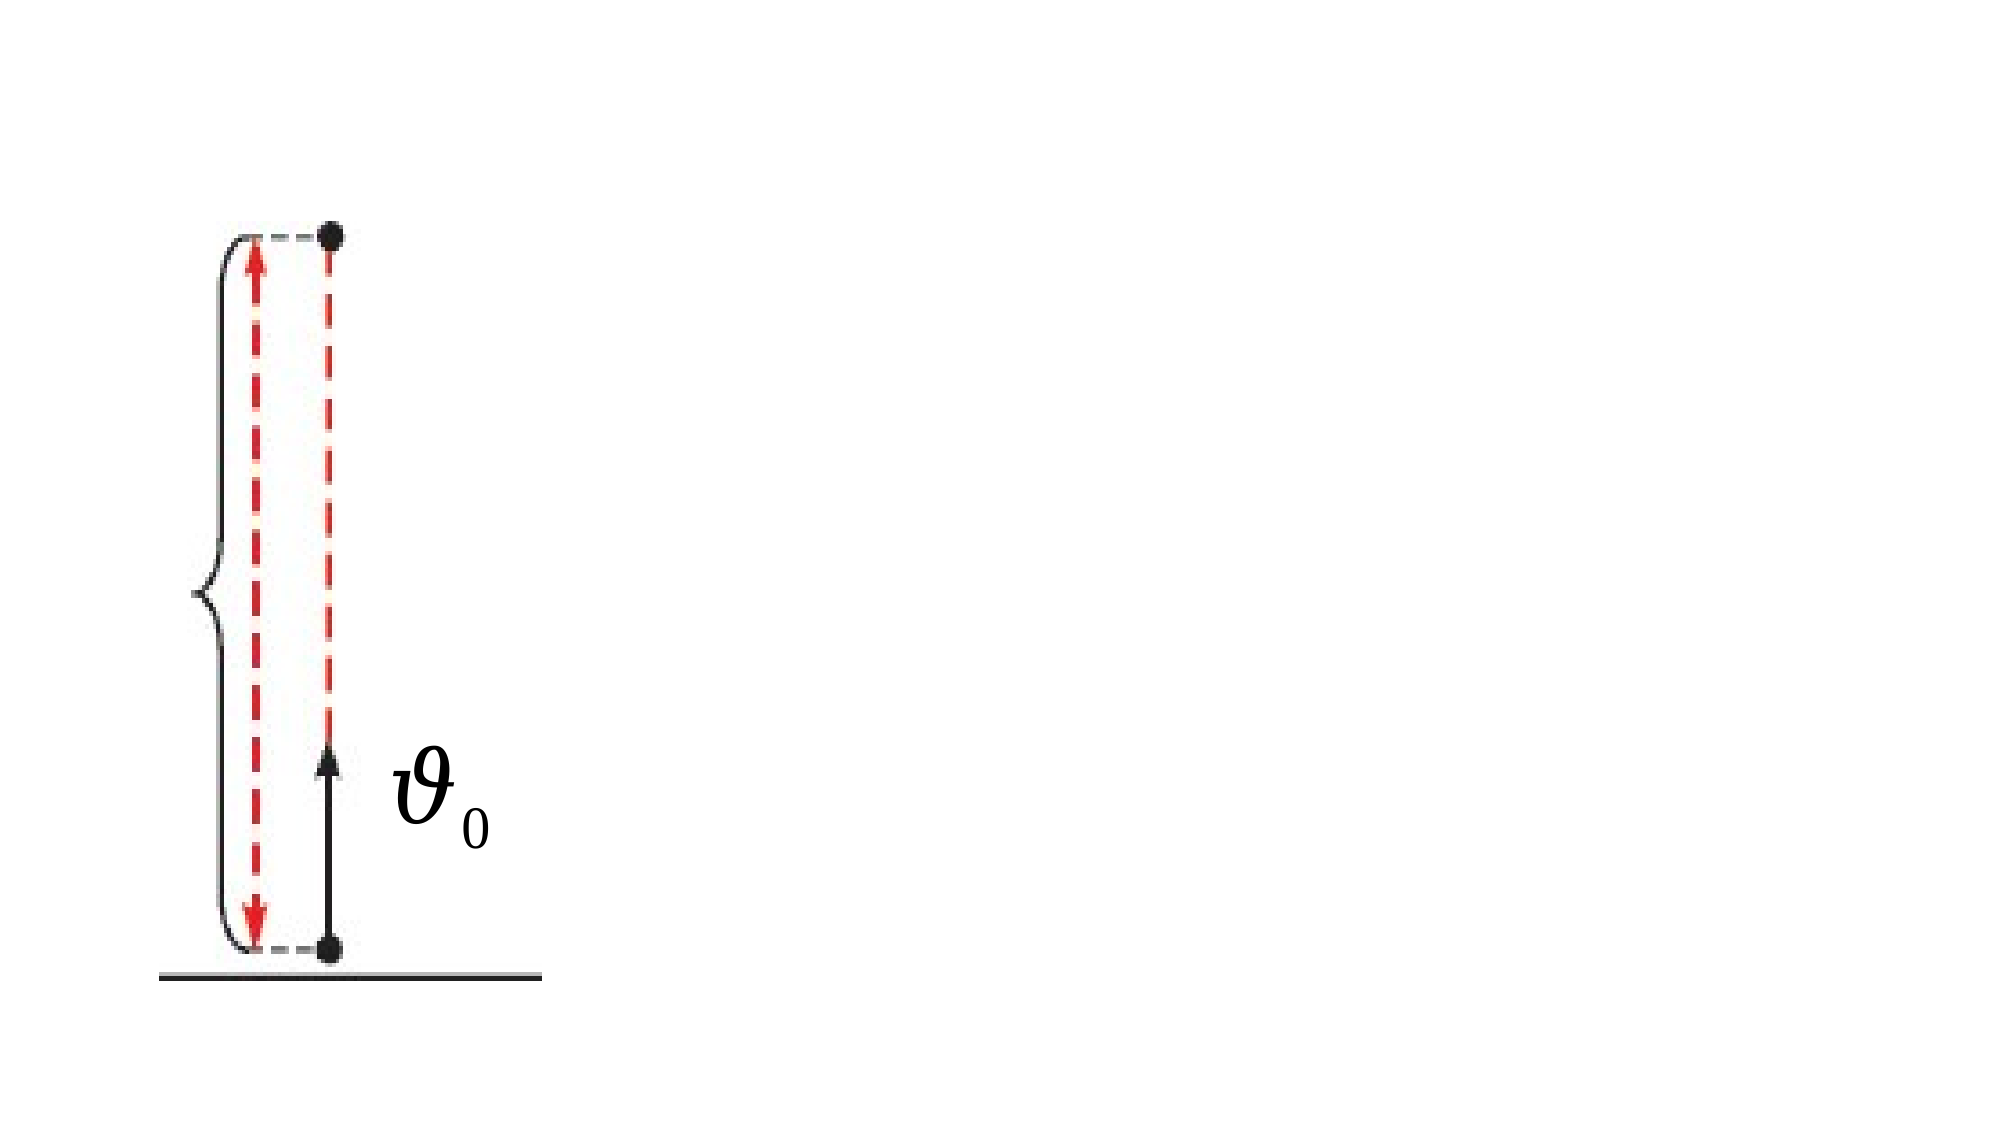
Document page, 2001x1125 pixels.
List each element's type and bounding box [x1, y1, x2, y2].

picture [159, 221, 542, 981]
